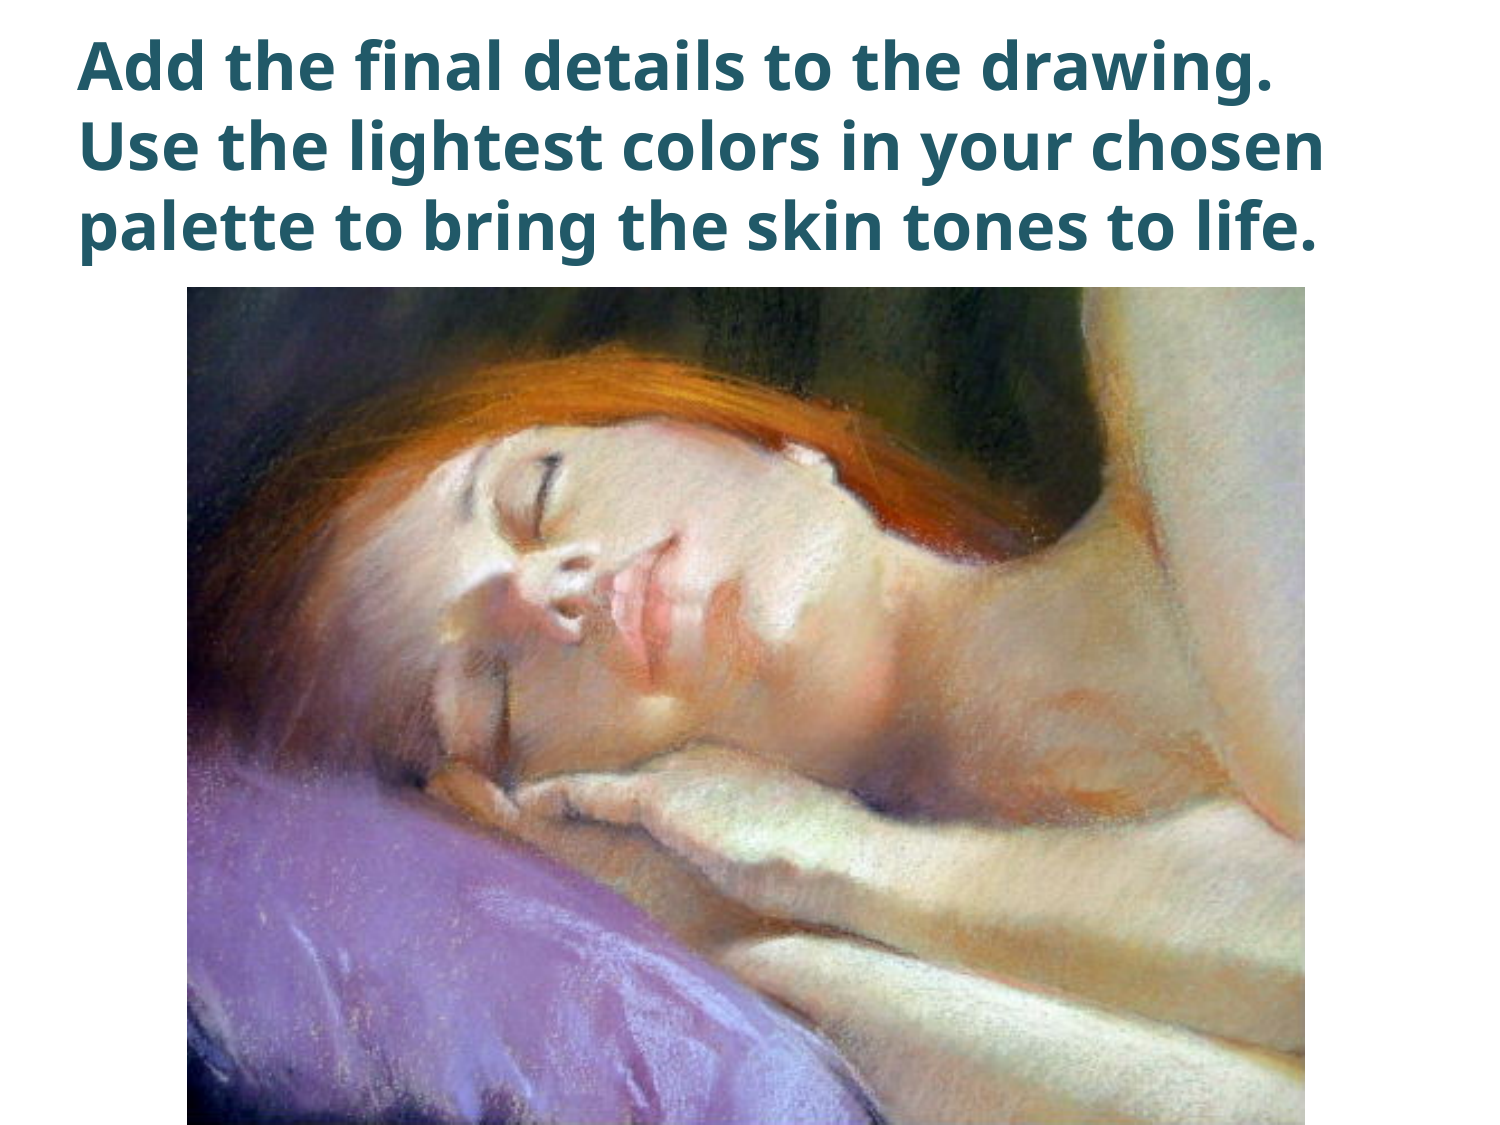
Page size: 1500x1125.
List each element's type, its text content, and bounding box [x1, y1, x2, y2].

picture [187, 287, 1305, 1125]
title Add the final details to the drawing. Use the lightest colors in your chosen palette to bring the skin tones to life. [62, 50, 1413, 238]
